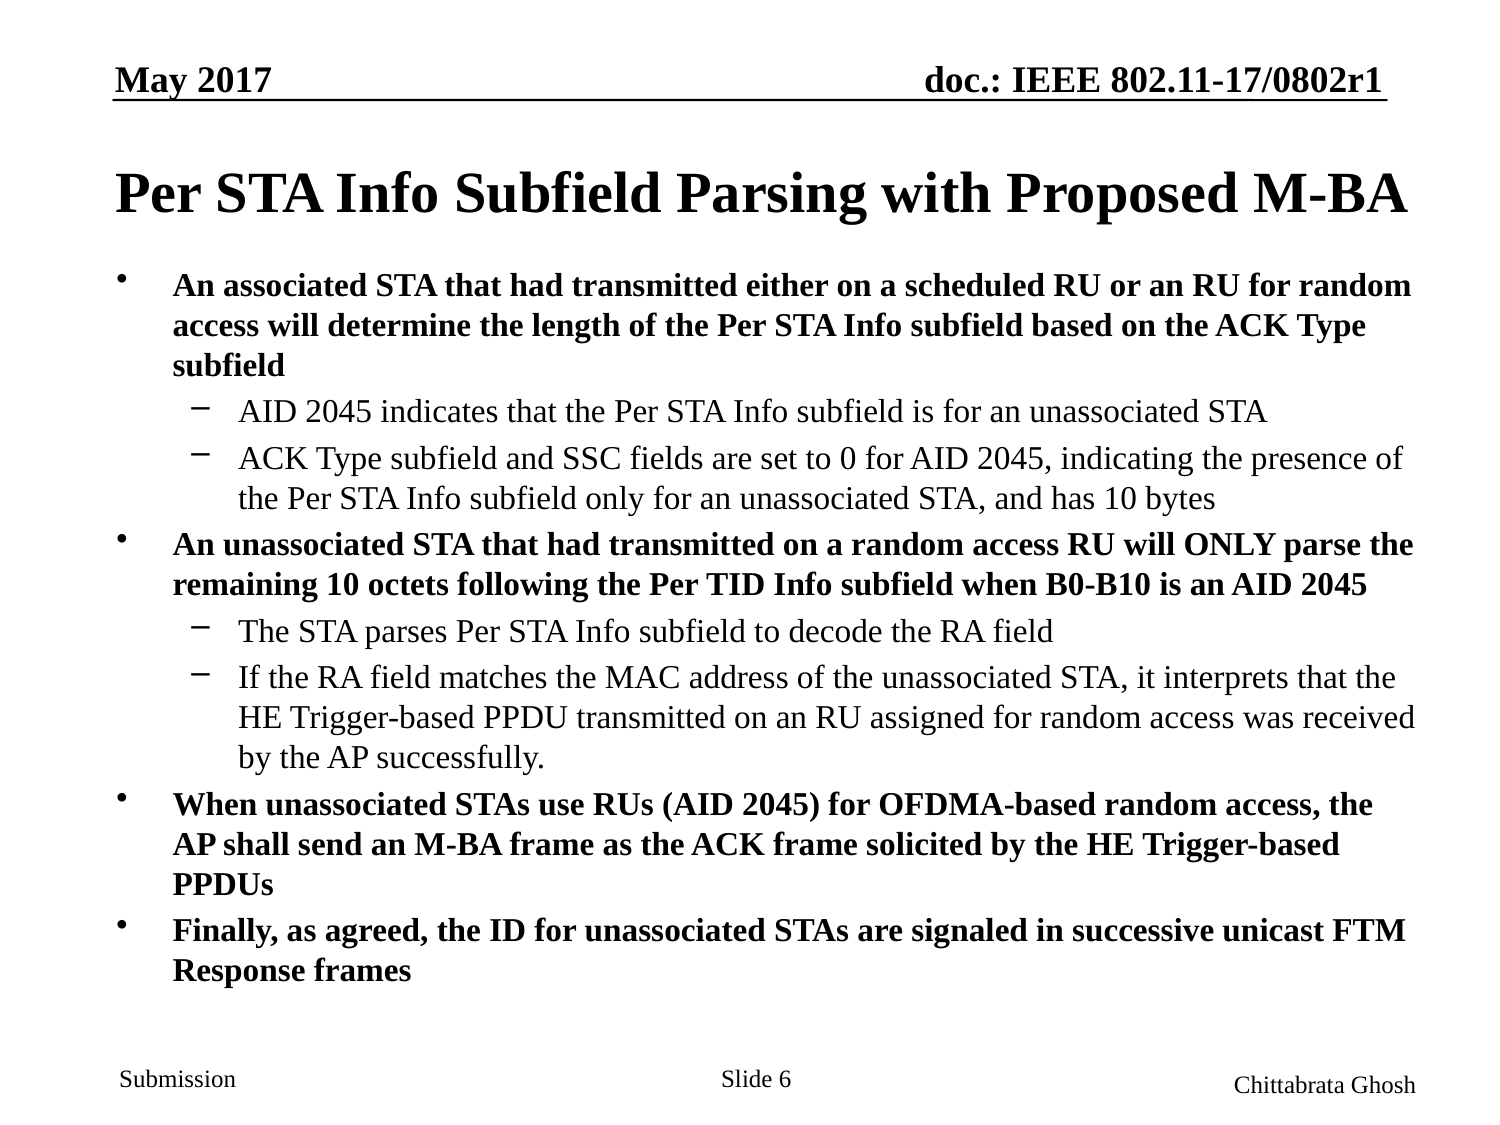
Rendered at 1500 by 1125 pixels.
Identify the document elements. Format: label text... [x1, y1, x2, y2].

title Per STA Info Subfield Parsing with Proposed M-BA [89, 101, 1436, 277]
list An associated STA that had transmitted either on a scheduled RU or an RU for random access will determine the length of the Per STA Info subfield based on the ACK Type subfield AID 2045 indicates that the Per STA Info subfield is for an unassociated STA ACK Type subfield and SSC fields are set to 0 for AID 2045, indicating the presence of the Per STA Info subfield only for an unassociated STA, and has 10 bytes An unassociated STA that had transmitted on a random access RU will ONLY parse the remaining 10 octets following the Per TID Info subfield when B0-B10 is an AID 2045 The STA parses Per STA Info subfield to decode the RA field If the RA field matches the MAC address of the unassociated STA, it interprets that the HE Trigger-based PPDU transmitted on an RU assigned for random access was received by the AP successfully. When unassociated STAs use RUs (AID 2045) for OFDMA-based random access, the AP shall send an M-BA frame as the ACK frame solicited by the HE Trigger-based PPDUs Finally, as agreed, the ID for unassociated STAs are signaled in successive unicast FTM Response frames [101, 255, 1436, 931]
text_box Chittabrata Ghosh [1233, 1068, 1417, 1099]
slide_number Slide 6 [720, 1062, 792, 1093]
